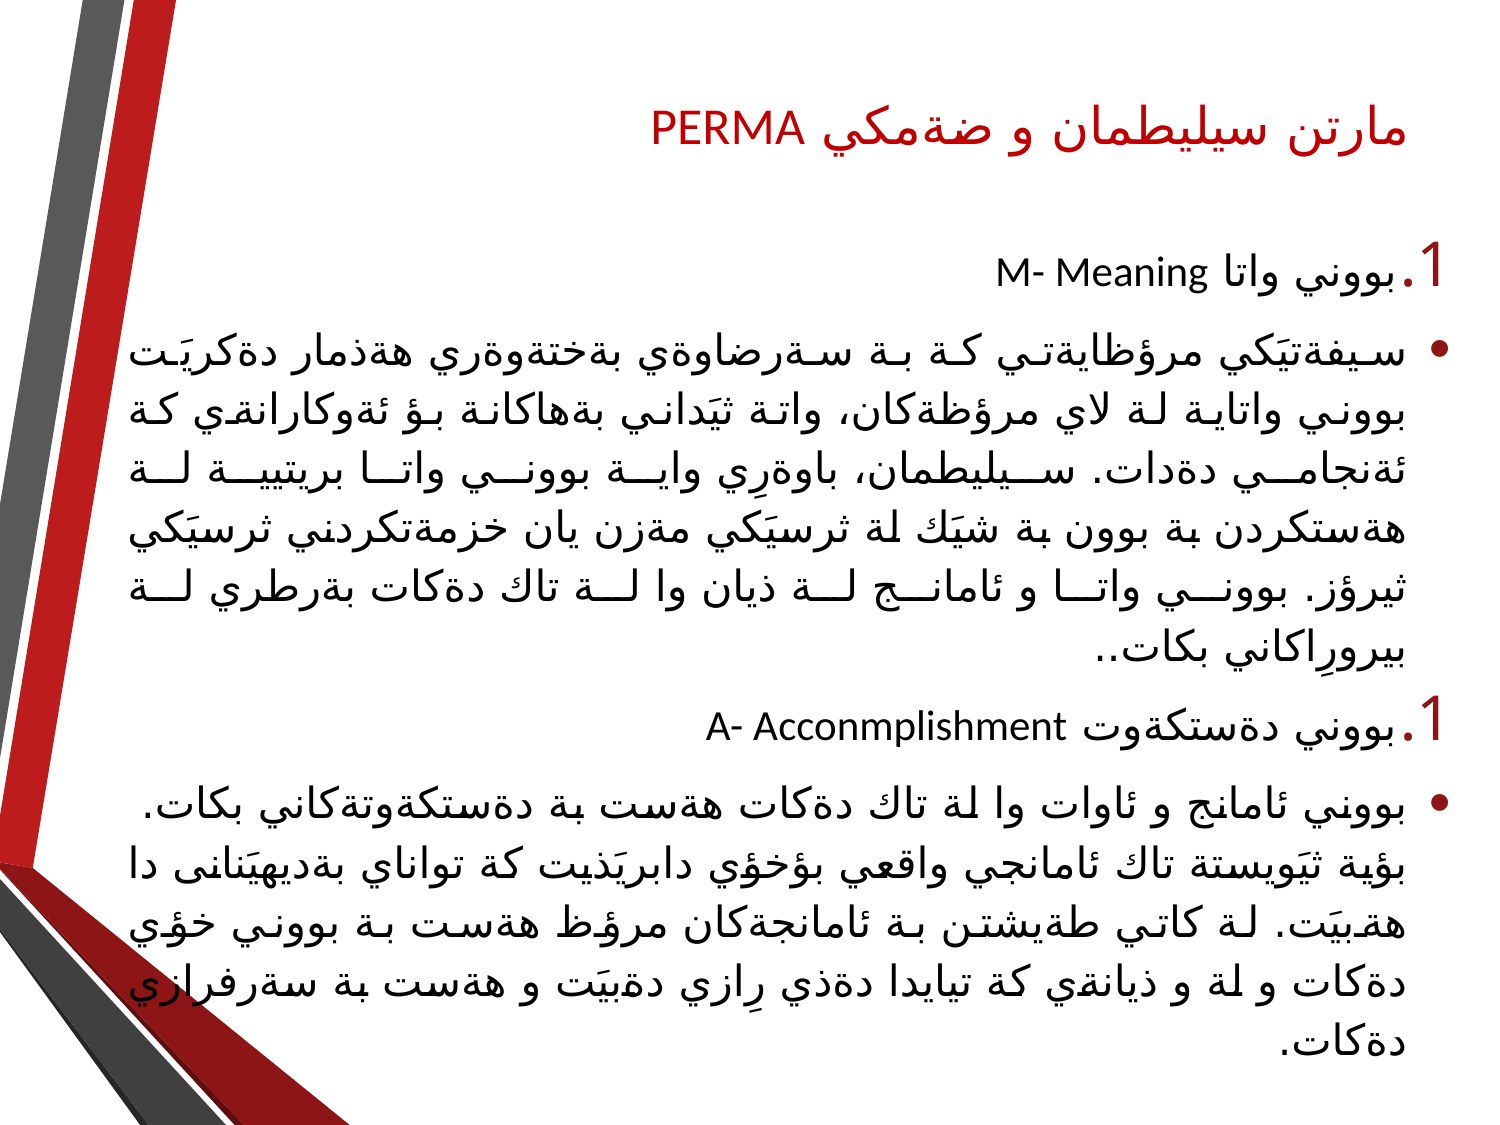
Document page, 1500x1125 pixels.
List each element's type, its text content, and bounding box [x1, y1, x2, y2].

list بووني واتا M- Meaning سيفةتيَكي مرؤظايةتي كة بة سةرضاوةي بةختةوةري هةذمار دةكريَت بووني واتاية لة لاي مرؤظةكان، واتة ثيَداني بةهاكانة بؤ ئةوكارانةي كة ئةنجامي دةدات. سيليطمان، باوةرِي واية بووني واتا بريتيية لة هةستكردن بة بوون بة شيَك لة ثرسيَكي مةزن يان خزمةتكردني ثرسيَكي ثيرؤز. بووني واتا و ئامانج لة ذيان وا لة تاك دةكات بةرطري لة بيرورِاكاني بكات.. بووني دةستكةوت A- Acconmplishment بووني ئامانج و ئاوات وا لة تاك دةكات هةست بة دةستكةوتةكاني بكات. بؤية ثيَويستة تاك ئامانجي واقعي بؤخؤي دابريَذيت كة تواناي بةديهيَنانى دا هةبيَت. لة كاتي طةيشتن بة ئامانجةكان مرؤظ هةست بة بووني خؤي دةكات و لة و ذيانةي كة تيايدا دةذي رِازي دةبيَت و هةست بة سةرفرازي دةكات. [112, 224, 1463, 1075]
title مارتن سيليطمان و ضةمكي PERMA [161, 75, 1425, 163]
